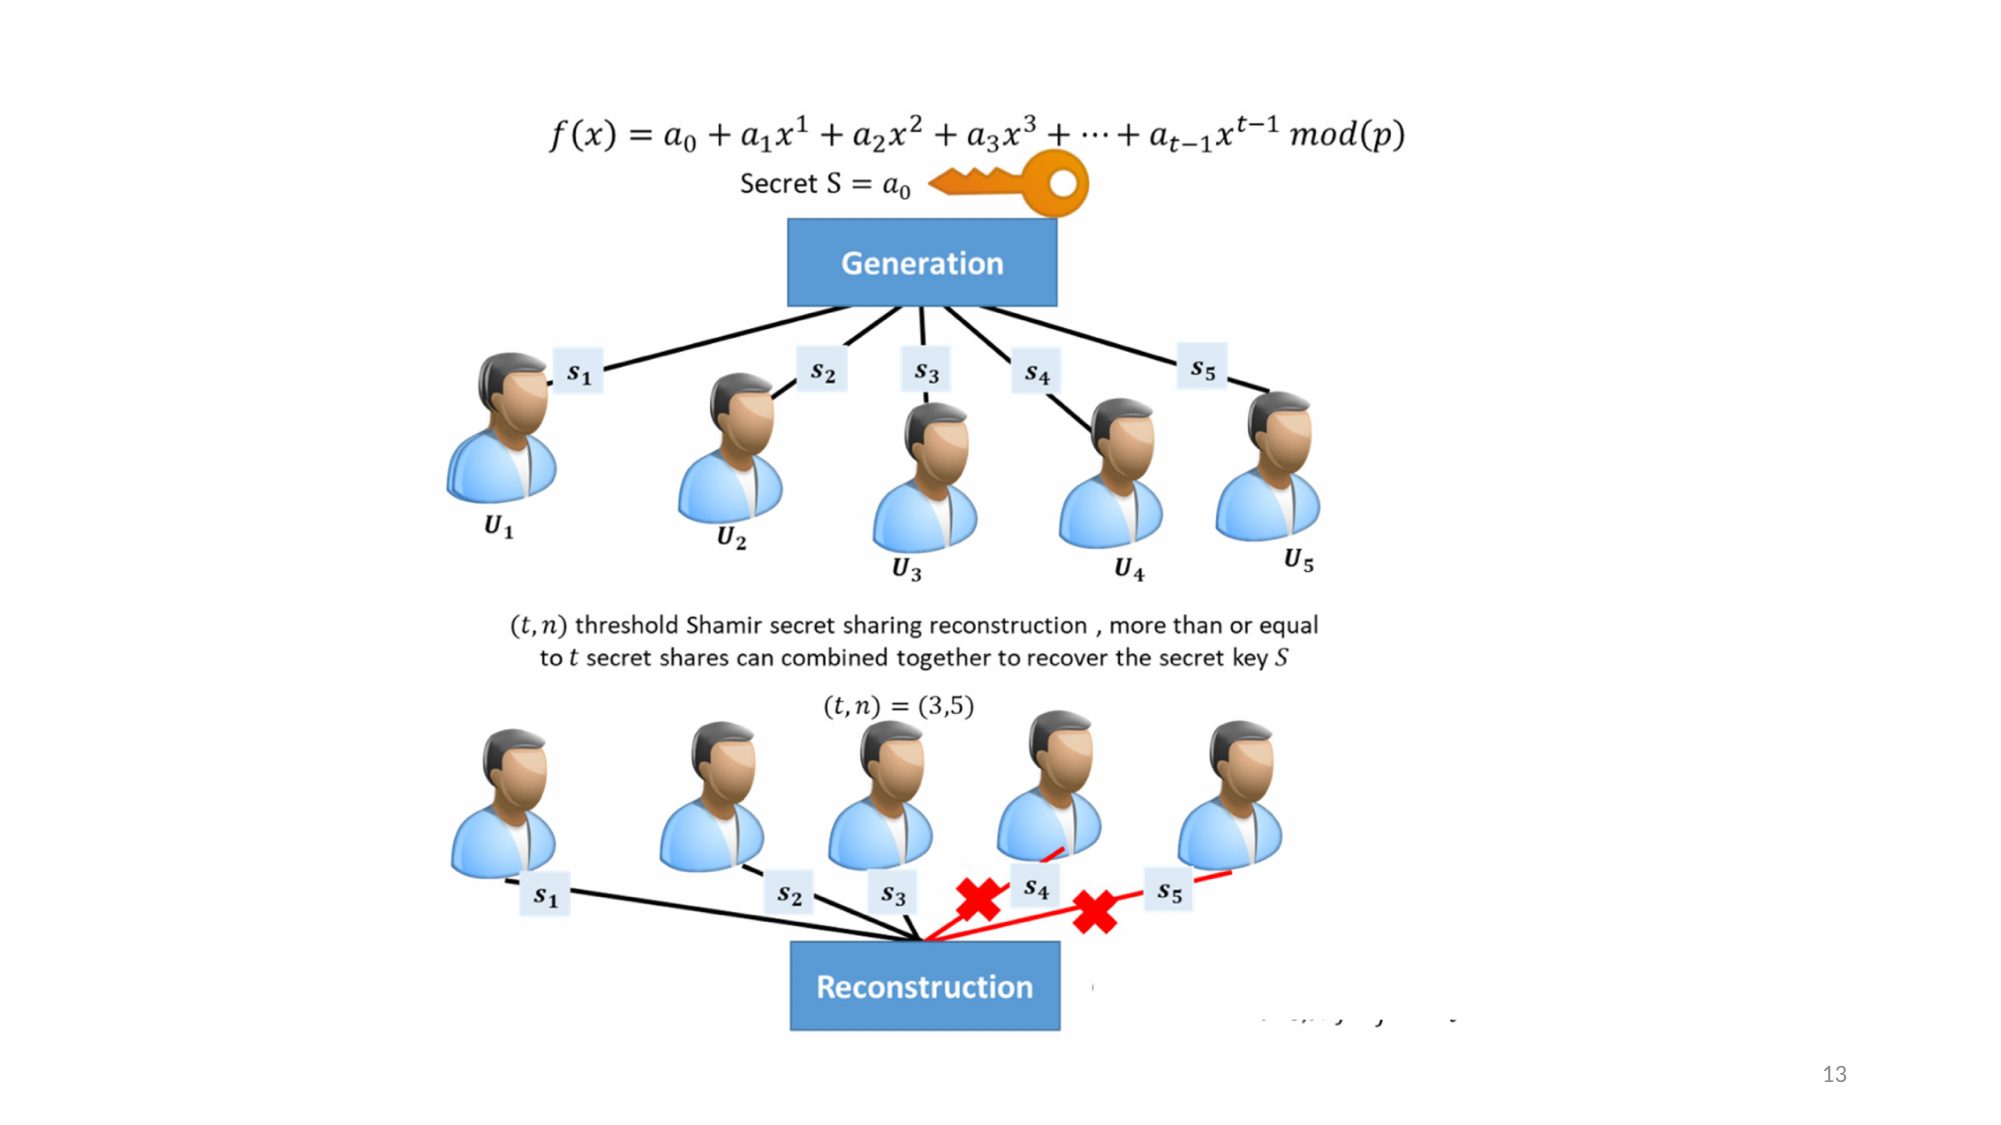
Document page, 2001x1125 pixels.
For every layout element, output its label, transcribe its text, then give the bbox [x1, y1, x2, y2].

picture [432, 106, 1467, 1043]
slide_number 13 [1412, 1042, 1863, 1103]
